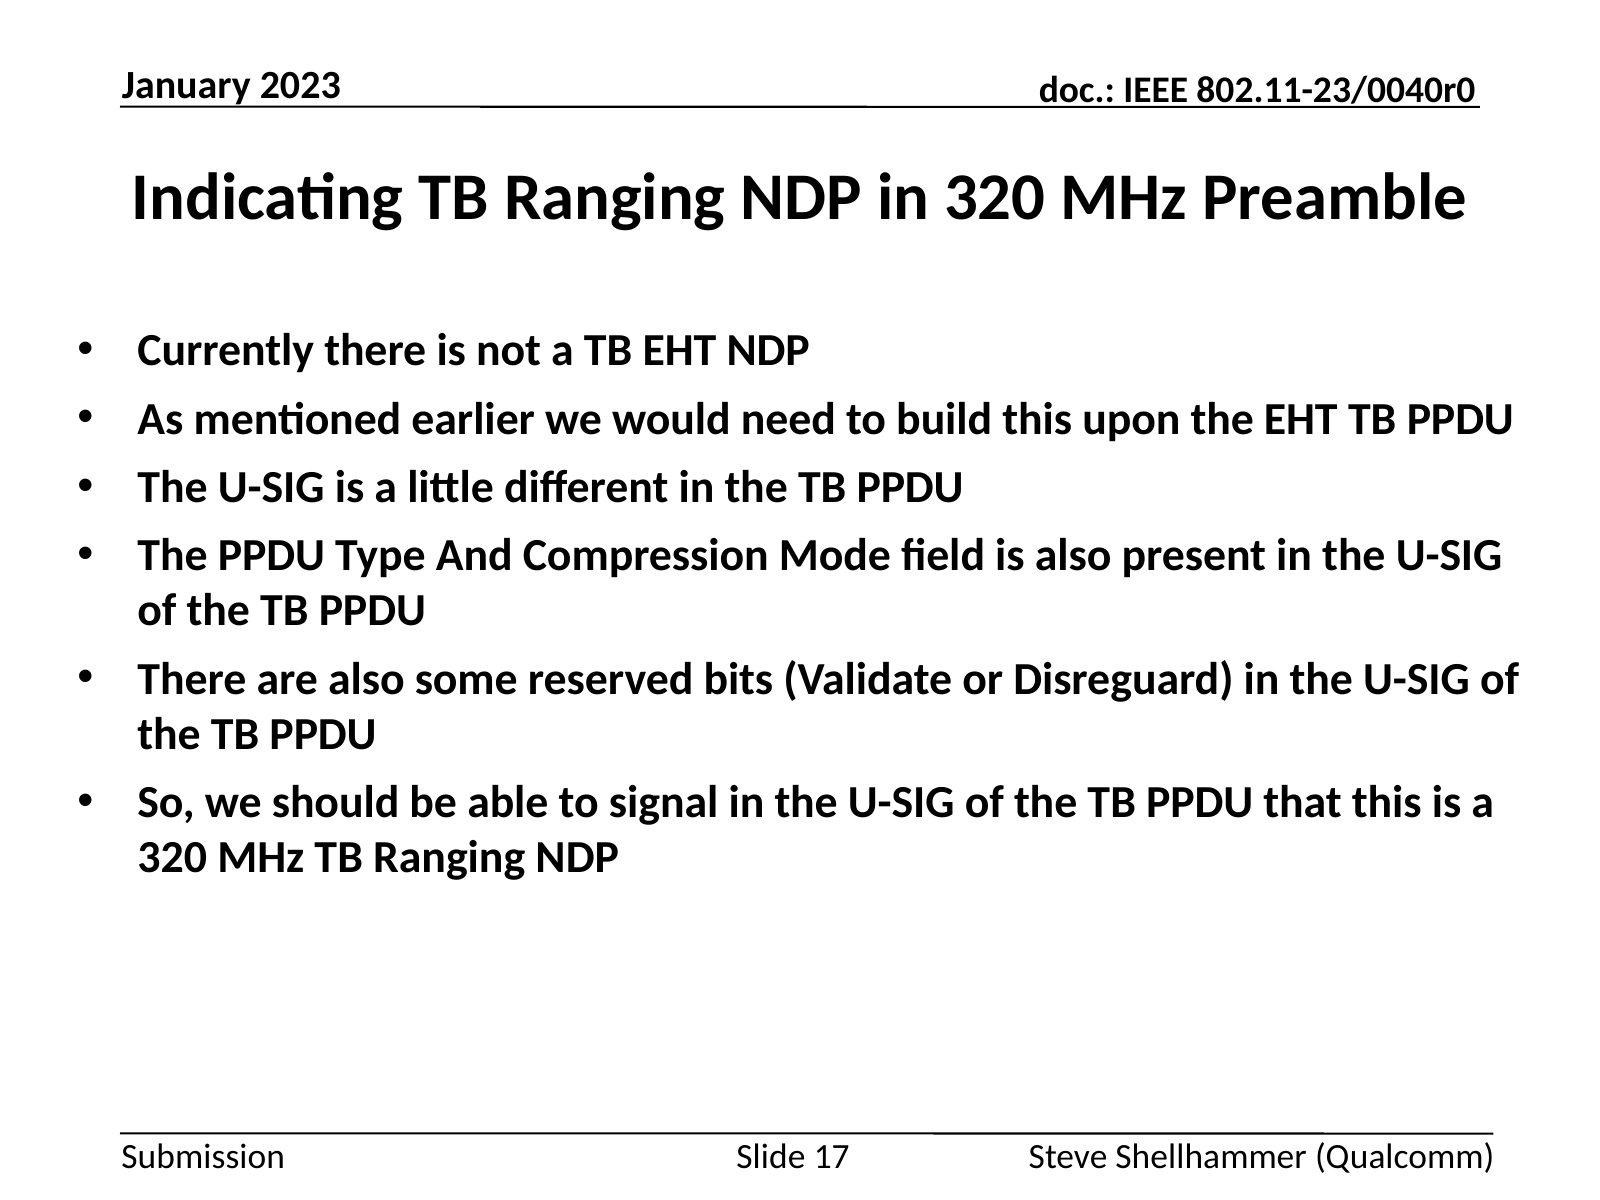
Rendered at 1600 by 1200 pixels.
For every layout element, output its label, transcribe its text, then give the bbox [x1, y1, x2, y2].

list Currently there is not a TB EHT NDP As mentioned earlier we would need to build this upon the EHT TB PPDU The U-SIG is a little different in the TB PPDU The PPDU Type And Compression Mode field is also present in the U-SIG of the TB PPDU There are also some reserved bits (Validate or Disreguard) in the U-SIG of the TB PPDU So, we should be able to signal in the U-SIG of the TB PPDU that this is a 320 MHz TB Ranging NDP [62, 312, 1538, 1033]
title Indicating TB Ranging NDP in 320 MHz Preamble [24, 119, 1576, 266]
footer Steve Shellhammer (Qualcomm) [937, 1132, 1495, 1174]
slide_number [121, 58, 451, 107]
slide_number Slide 17 [733, 1132, 854, 1197]
